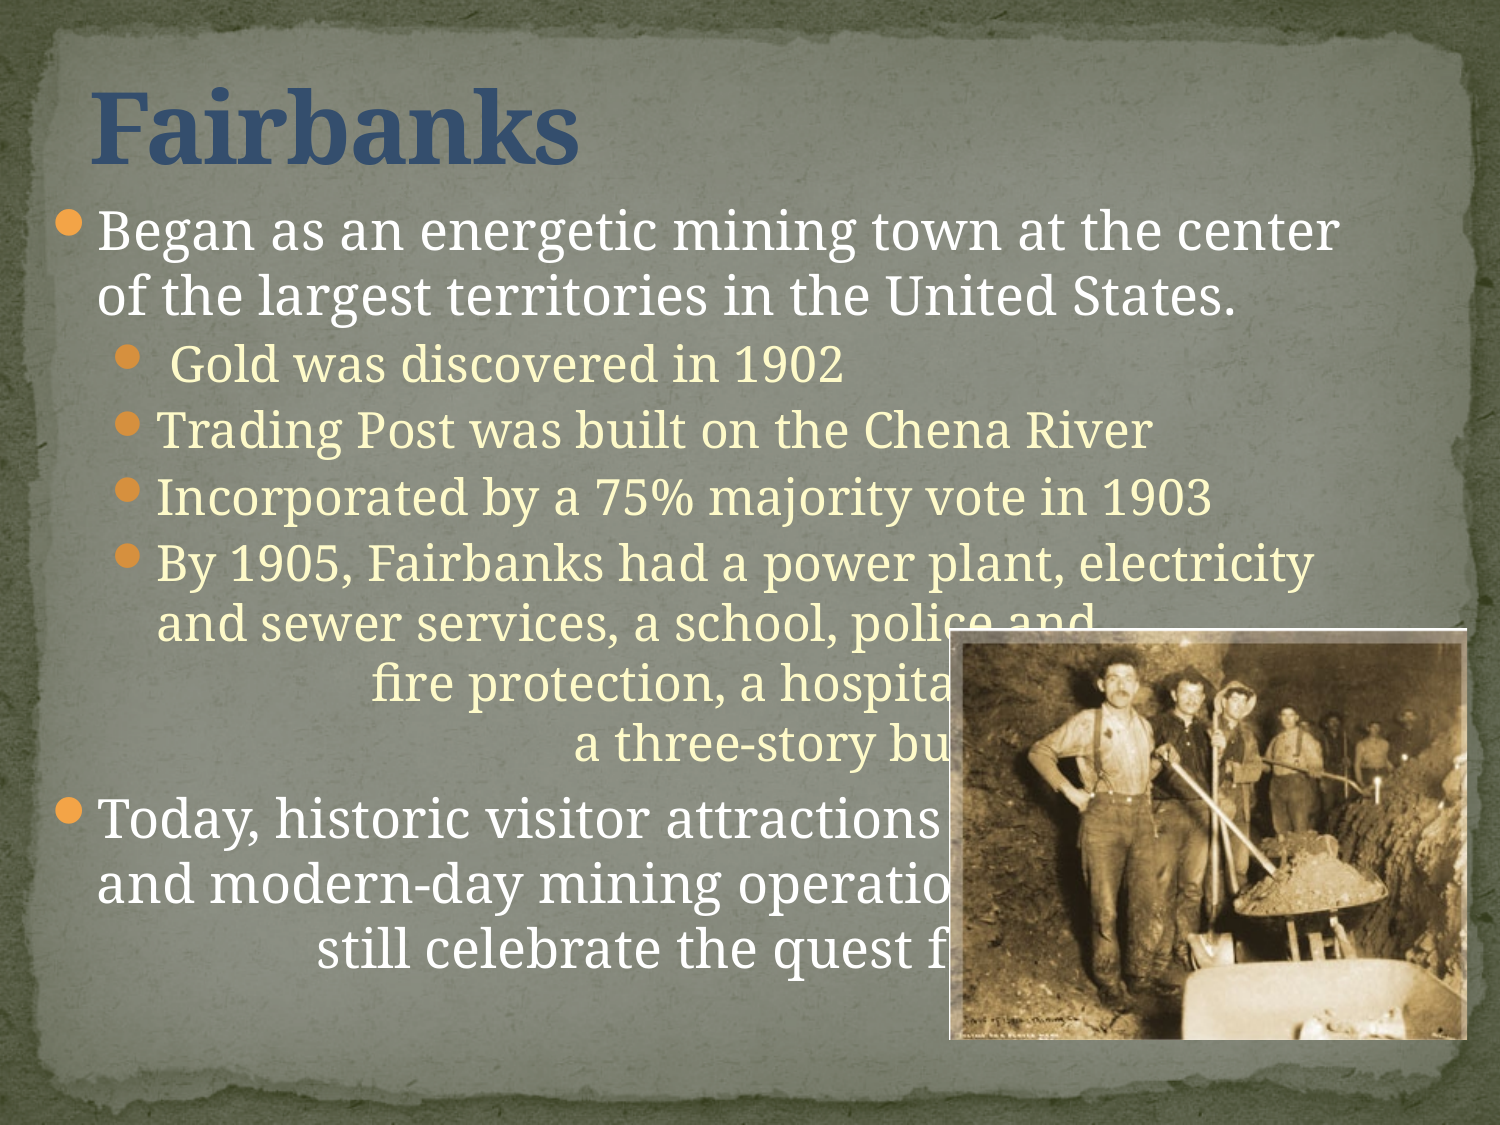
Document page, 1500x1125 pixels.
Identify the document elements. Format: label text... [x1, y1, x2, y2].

list Began as an energetic mining town at the center of the largest territories in the United States. Gold was discovered in 1902 Trading Post was built on the Chena River Incorporated by a 75% majority vote in 1903 By 1905, Fairbanks had a power plant, electricity and sewer services, a school, police and fire protection, a hospital and a three-story building. Today, historic visitor attractions and modern-day mining operations still celebrate the quest for gold. [36, 188, 1400, 1012]
picture [949, 628, 1468, 1040]
title Fairbanks [74, 39, 1425, 192]
